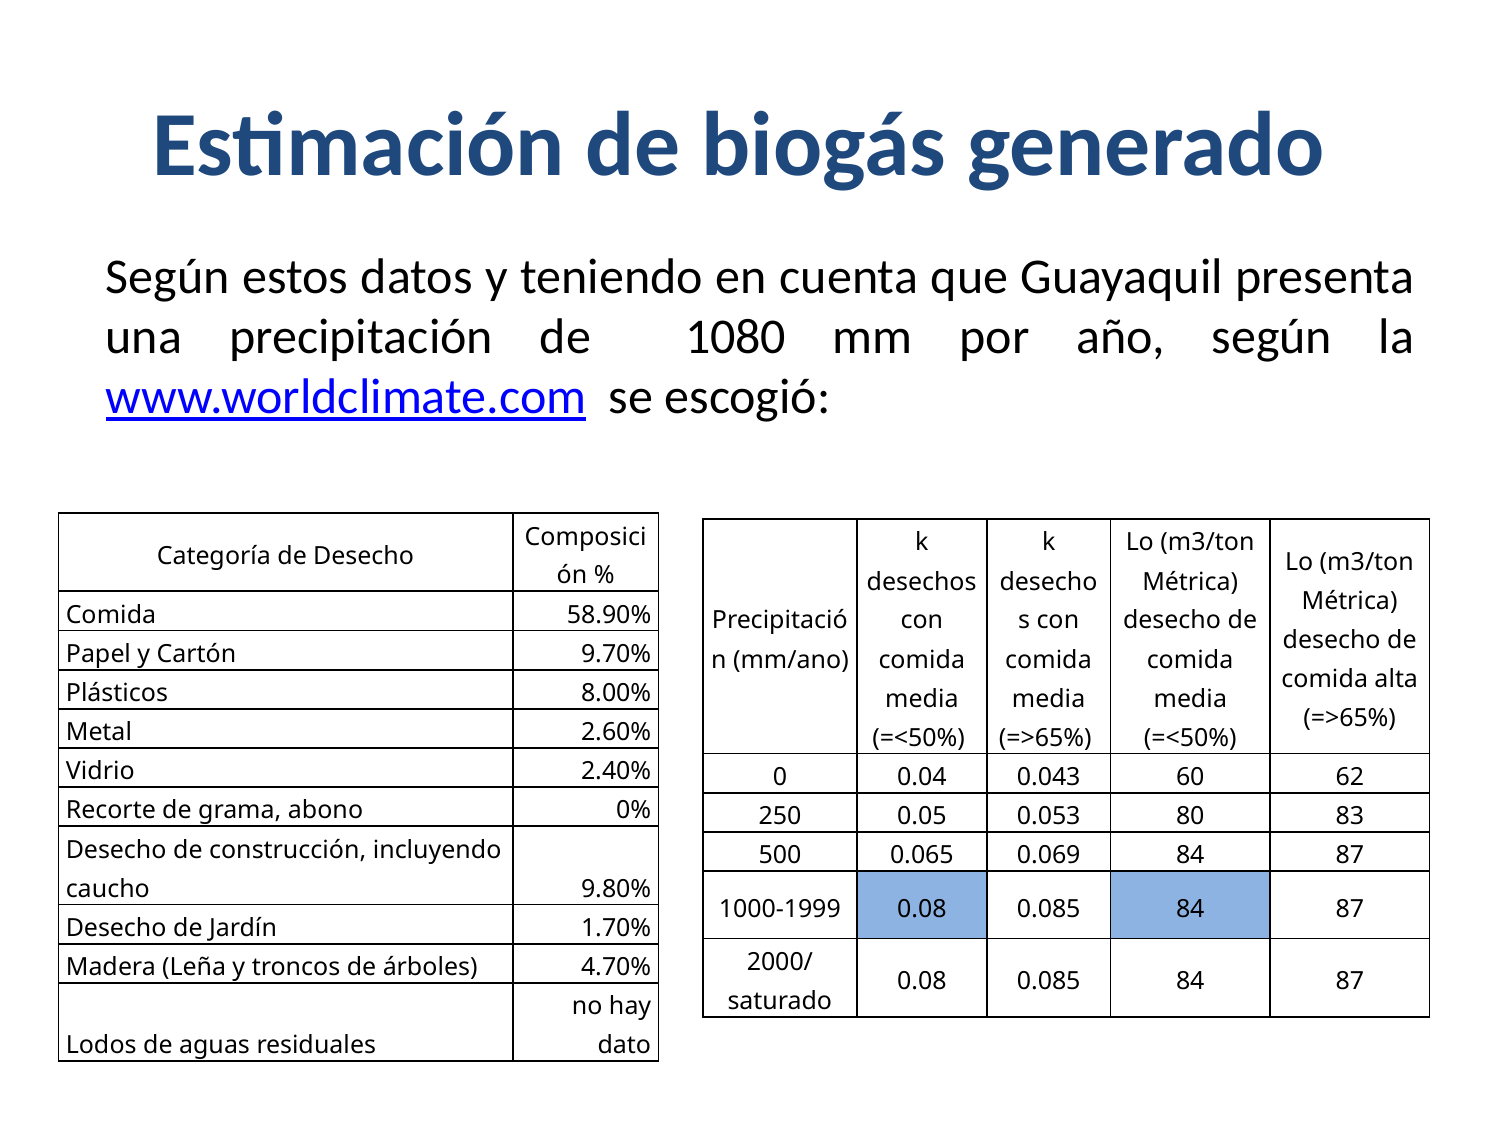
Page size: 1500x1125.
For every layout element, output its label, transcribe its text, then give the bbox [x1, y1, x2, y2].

table_cell 9.70% [514, 631, 658, 669]
table_cell 2.40% [514, 749, 658, 786]
table_cell 84 [1111, 939, 1269, 1016]
text_box Según estos datos y teniendo en cuenta que Guayaquil presenta una precipitación de 1080 mm por año, según la www.worldclimate.com se escogió: [90, 236, 1430, 432]
table_cell Vidrio [59, 749, 512, 786]
table_cell Lodos de aguas residuales [59, 984, 512, 1060]
table_cell 0% [514, 788, 658, 825]
table_cell 0.053 [988, 794, 1110, 831]
table_cell 1000-1999 [704, 872, 856, 938]
table_cell 87 [1271, 833, 1429, 870]
table_header Lo (m3/ton Métrica) desecho de comida alta (=>65%) [1271, 520, 1429, 753]
table_cell 4.70% [514, 945, 658, 982]
table_cell 8.00% [514, 671, 658, 708]
table_cell Desecho de Jardín [59, 905, 512, 943]
table_cell 0.05 [858, 794, 986, 831]
table_cell Desecho de construcción, incluyendo caucho [59, 827, 512, 904]
table_header Categoría de Desecho [59, 514, 512, 590]
table_cell 0.04 [858, 754, 986, 792]
table_cell 84 [1111, 872, 1269, 938]
table_cell Papel y Cartón [59, 631, 512, 669]
table_cell 62 [1271, 754, 1429, 792]
table_cell 60 [1111, 754, 1269, 792]
table_cell 0 [704, 754, 856, 792]
table_cell 84 [1111, 833, 1269, 870]
table_cell 0.069 [988, 833, 1110, 870]
table_cell 500 [704, 833, 856, 870]
table_cell 2.60% [514, 710, 658, 747]
table_cell Metal [59, 710, 512, 747]
table_cell 87 [1271, 872, 1429, 938]
table_cell 83 [1271, 794, 1429, 831]
table_header k desechos con comida media (=>65%) [988, 520, 1110, 753]
table_cell 0.08 [858, 939, 986, 1016]
table_cell 9.80% [514, 827, 658, 904]
table_cell 250 [704, 794, 856, 831]
table_cell Plásticos [59, 671, 512, 708]
table_cell no hay dato [514, 984, 658, 1060]
table_cell 1.70% [514, 905, 658, 943]
table_cell 80 [1111, 794, 1269, 831]
table_cell 0.085 [988, 872, 1110, 938]
table_header k desechos con comida media (=<50%) [858, 520, 986, 753]
table_cell Comida [59, 592, 512, 630]
table_header Precipitación (mm/ano) [704, 520, 856, 753]
table_cell 0.085 [988, 939, 1110, 1016]
table_cell Recorte de grama, abono [59, 788, 512, 825]
table_cell 0.043 [988, 754, 1110, 792]
table_header Composición % [514, 514, 658, 590]
table_cell 0.08 [858, 872, 986, 938]
table_cell 2000/saturado [704, 939, 856, 1016]
table_cell 0.065 [858, 833, 986, 870]
table_header Lo (m3/ton Métrica) desecho de comida media (=<50%) [1111, 520, 1269, 753]
table_cell Madera (Leña y troncos de árboles) [59, 945, 512, 982]
table_cell 87 [1271, 939, 1429, 1016]
table_cell 58.90% [514, 592, 658, 630]
title Estimación de biogás generado [75, 45, 1425, 233]
